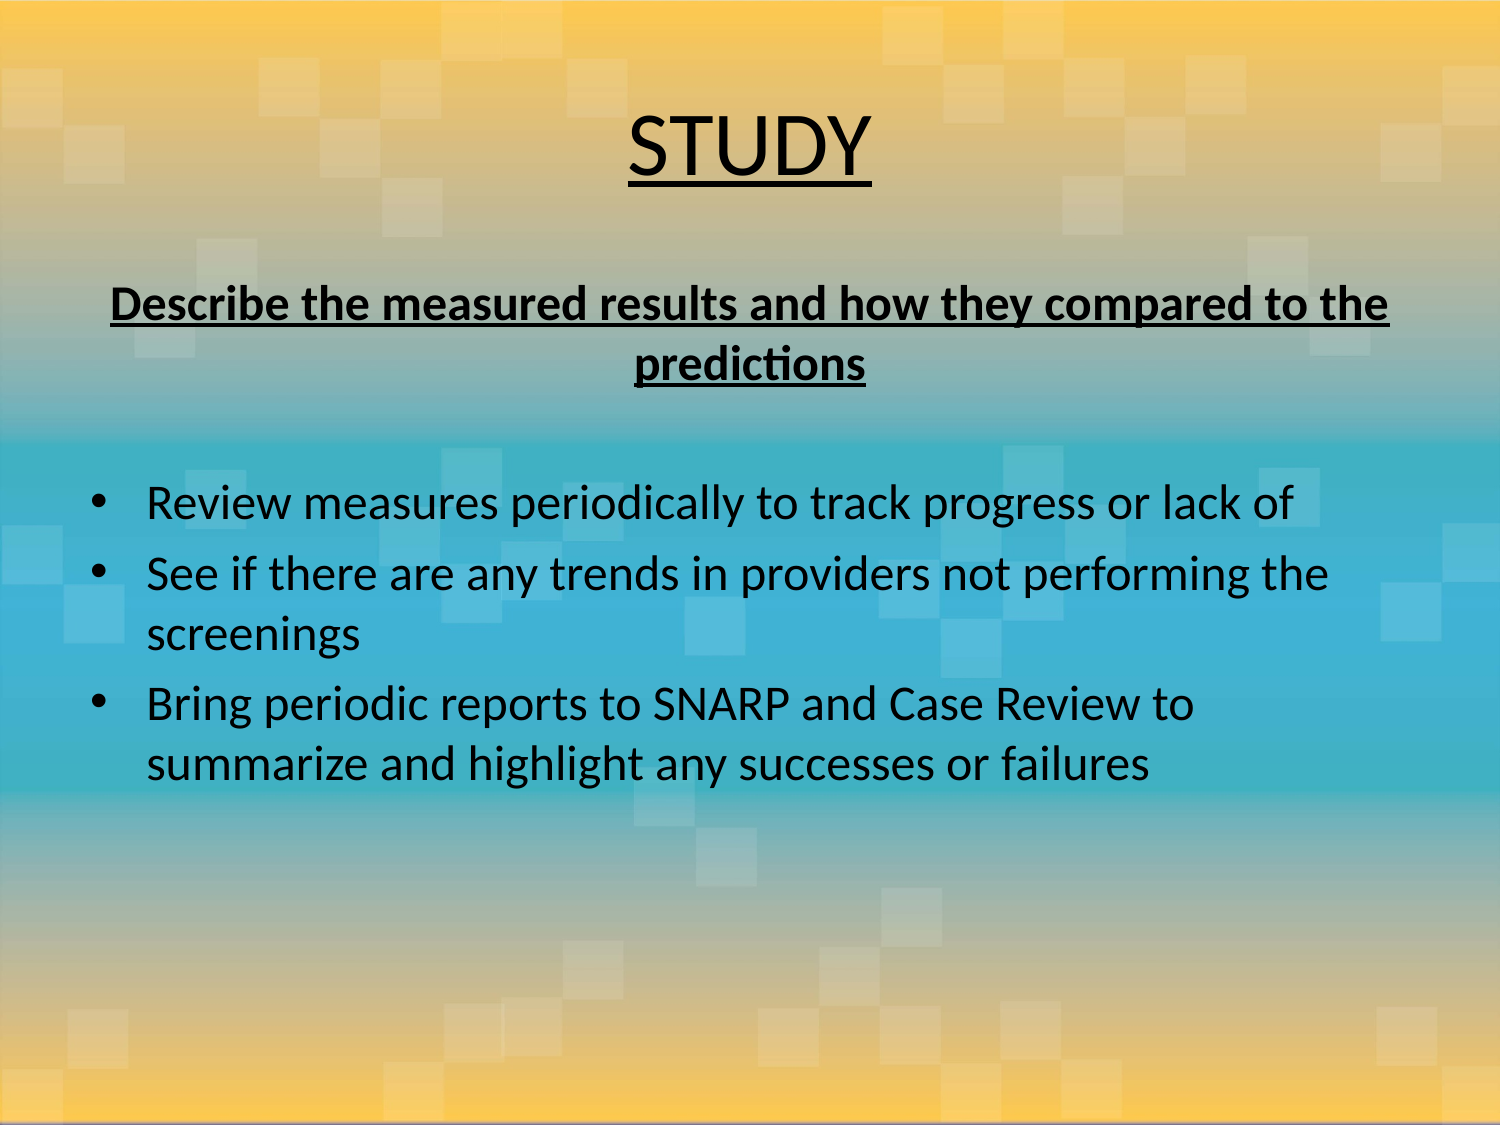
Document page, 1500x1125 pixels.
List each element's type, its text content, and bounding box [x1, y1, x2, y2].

title STUDY [75, 45, 1425, 233]
list Describe the measured results and how they compared to the predictions Review measures periodically to track progress or lack of See if there are any trends in providers not performing the screenings Bring periodic reports to SNARP and Case Review to summarize and highlight any successes or failures [75, 262, 1425, 1005]
picture [0, 0, 1500, 1125]
